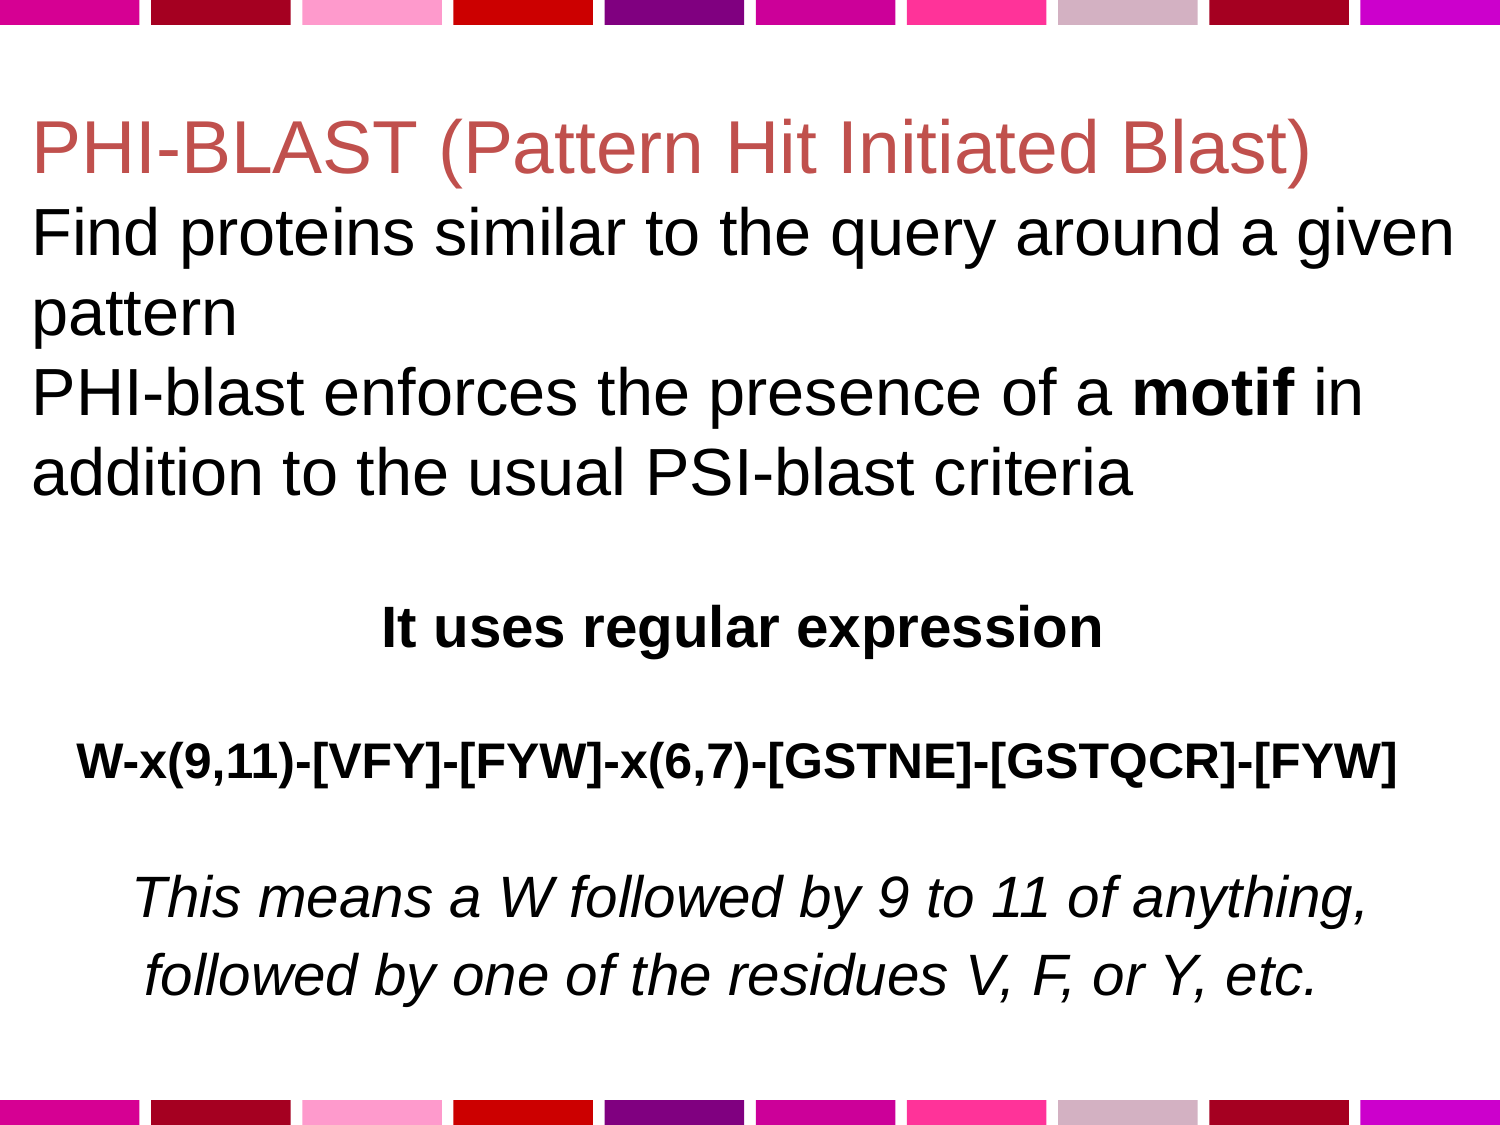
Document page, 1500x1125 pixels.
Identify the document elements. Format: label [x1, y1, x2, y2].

text_box [0, 0, 1500, 1125]
